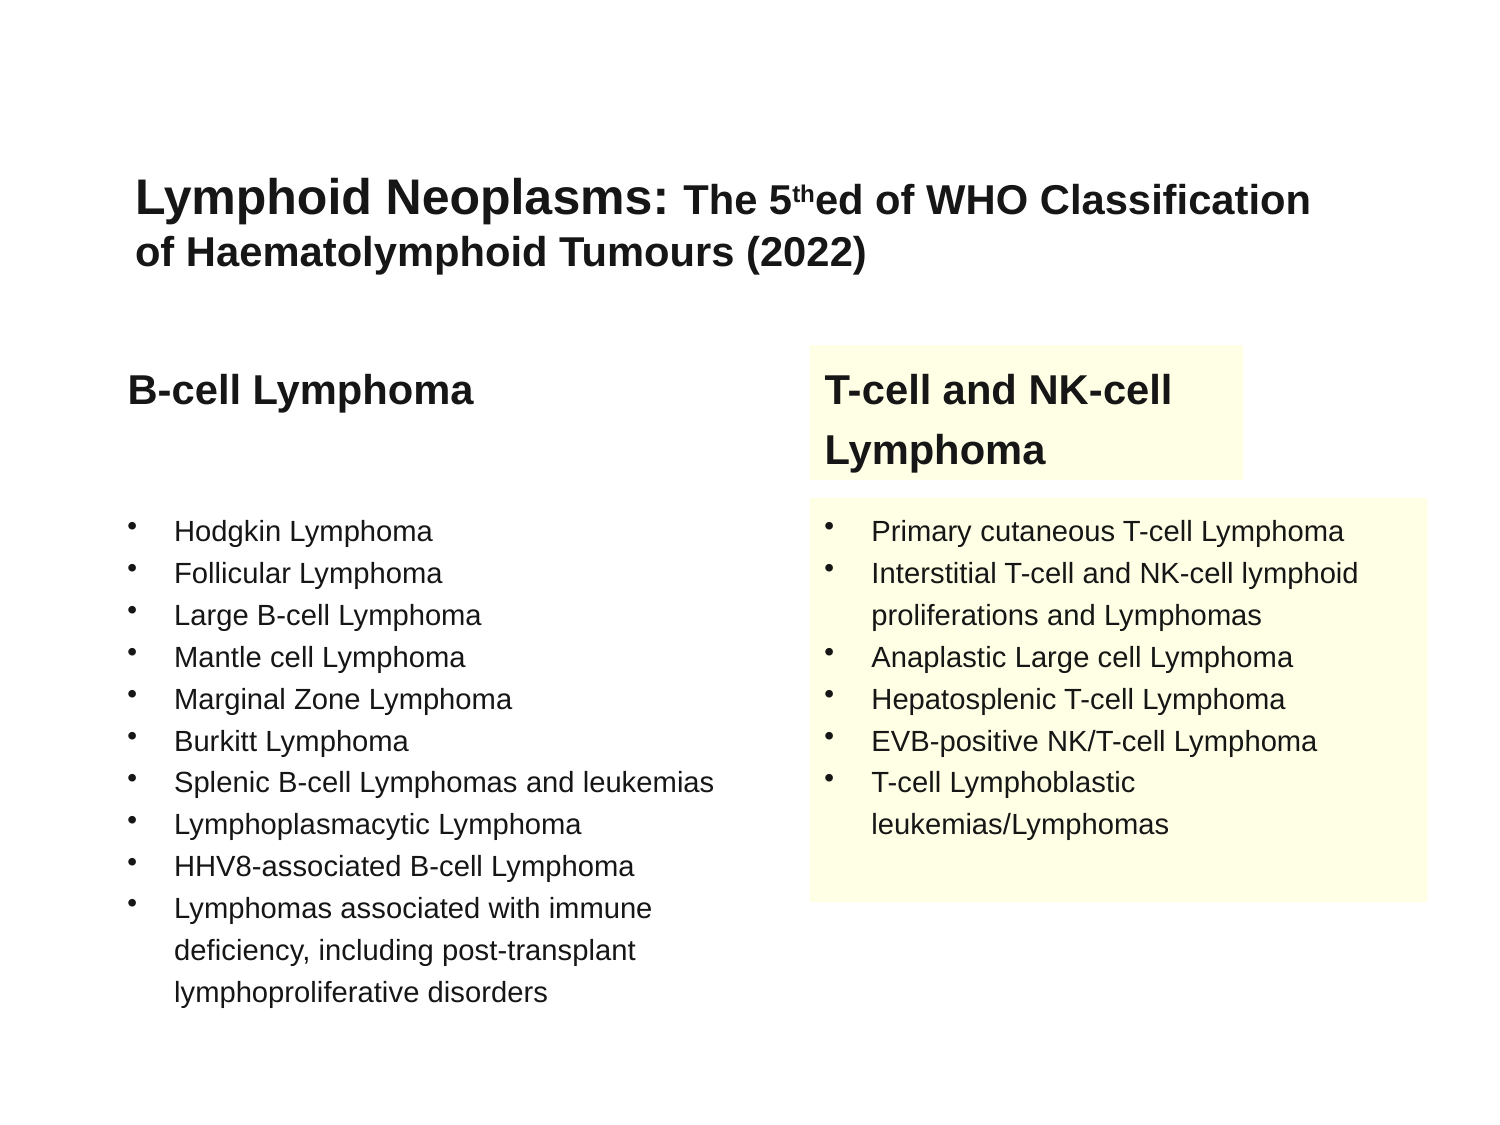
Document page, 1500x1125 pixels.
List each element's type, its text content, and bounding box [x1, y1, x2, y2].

text_box Primary cutaneous T-cell Lymphoma Interstitial T-cell and NK-cell lymphoid proliferations and Lymphomas Anaplastic Large cell Lymphoma Hepatosplenic T-cell Lymphoma EVB-positive NK/T-cell Lymphoma T-cell Lymphoblastic leukemias/Lymphomas [809, 497, 1428, 902]
text_box T-cell and NK-cell Lymphoma [809, 345, 1244, 480]
text_box Lymphoid Neoplasms: The 5thed of WHO Classification of Haematolymphoid Tumours (2022) [120, 157, 1358, 282]
text_box B-cell Lymphoma [112, 345, 546, 420]
text_box Hodgkin Lymphoma Follicular Lymphoma Large B-cell Lymphoma Mantle cell Lymphoma Marginal Zone Lymphoma Burkitt Lymphoma Splenic B-cell Lymphomas and leukemias Lymphoplasmacytic Lymphoma HHV8-associated B-cell Lymphoma Lymphomas associated with immune deficiency, including post-transplant lymphoproliferative disorders [112, 497, 801, 1016]
